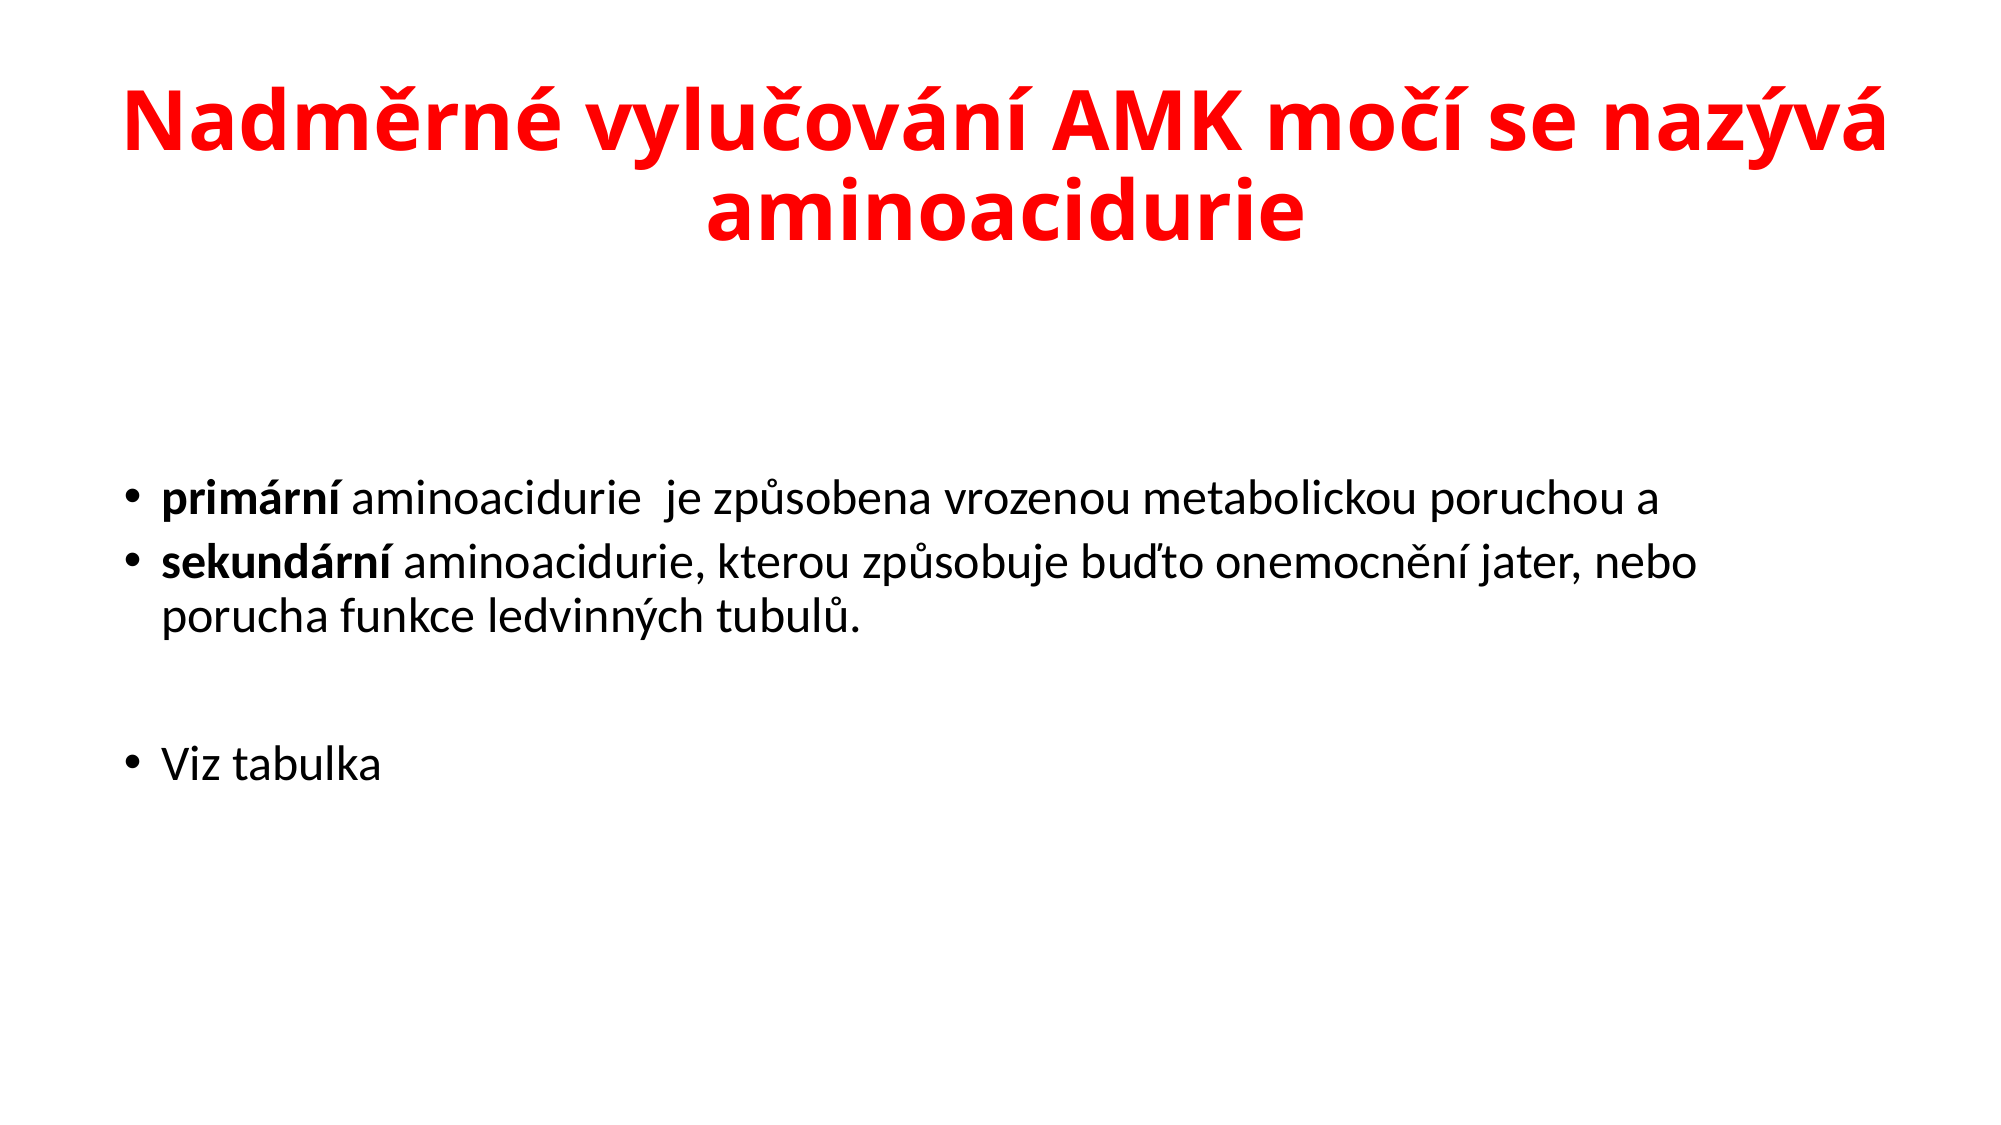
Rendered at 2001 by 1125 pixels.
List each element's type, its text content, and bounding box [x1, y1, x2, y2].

list primární aminoacidurie je způsobena vrozenou metabolickou poruchou a sekundární aminoacidurie, kterou způsobuje buďto onemocnění jater, nebo porucha funkce ledvinných tubulů. Viz tabulka [33, 299, 1863, 1014]
title Nadměrné vylučování AMK močí se nazývá aminoacidurie [33, 59, 1979, 278]
